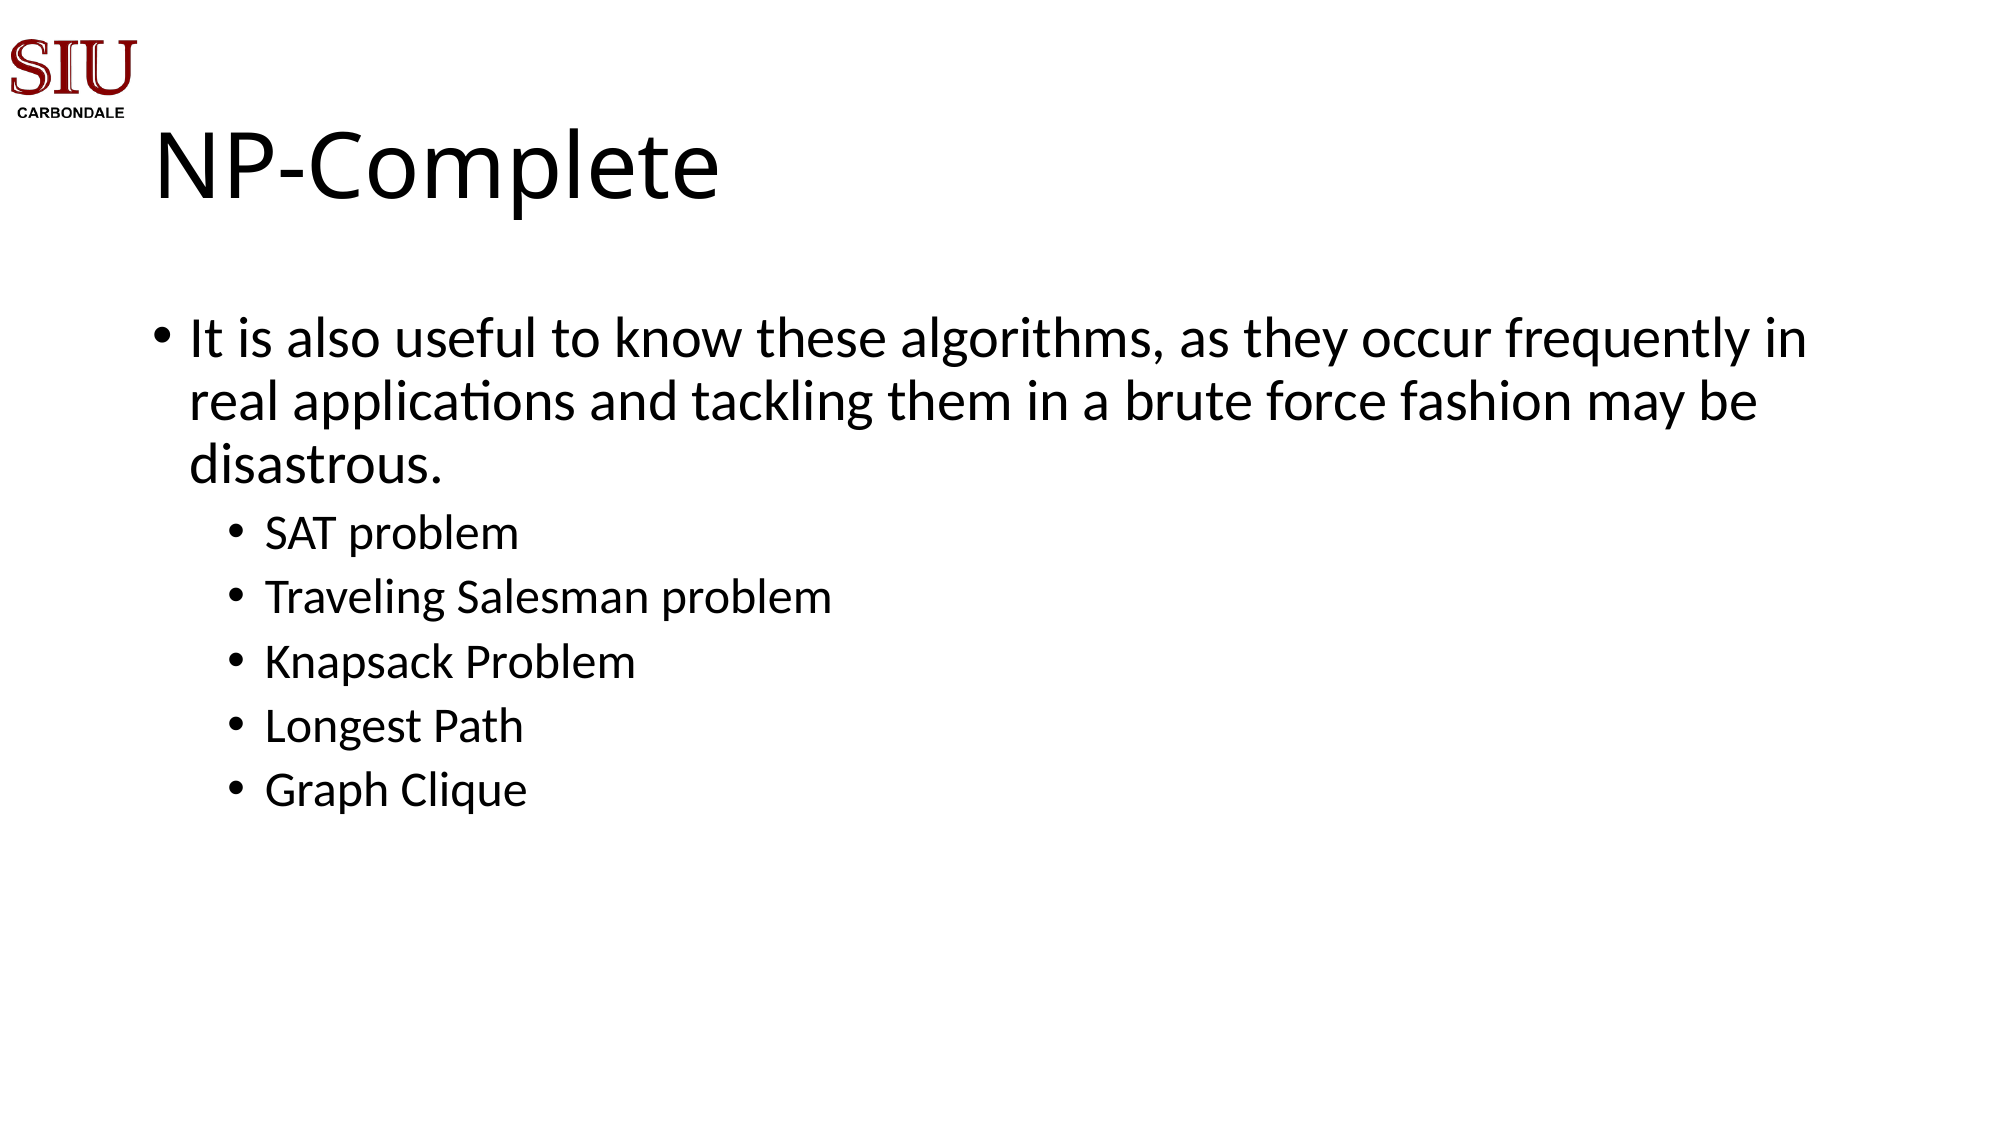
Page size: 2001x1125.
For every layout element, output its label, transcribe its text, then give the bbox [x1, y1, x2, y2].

title NP-Complete [137, 59, 1863, 278]
list It is also useful to know these algorithms, as they occur frequently in real applications and tackling them in a brute force fashion may be disastrous. SAT problem Traveling Salesman problem Knapsack Problem Longest Path Graph Clique [137, 299, 1863, 1014]
picture [11, 39, 138, 118]
